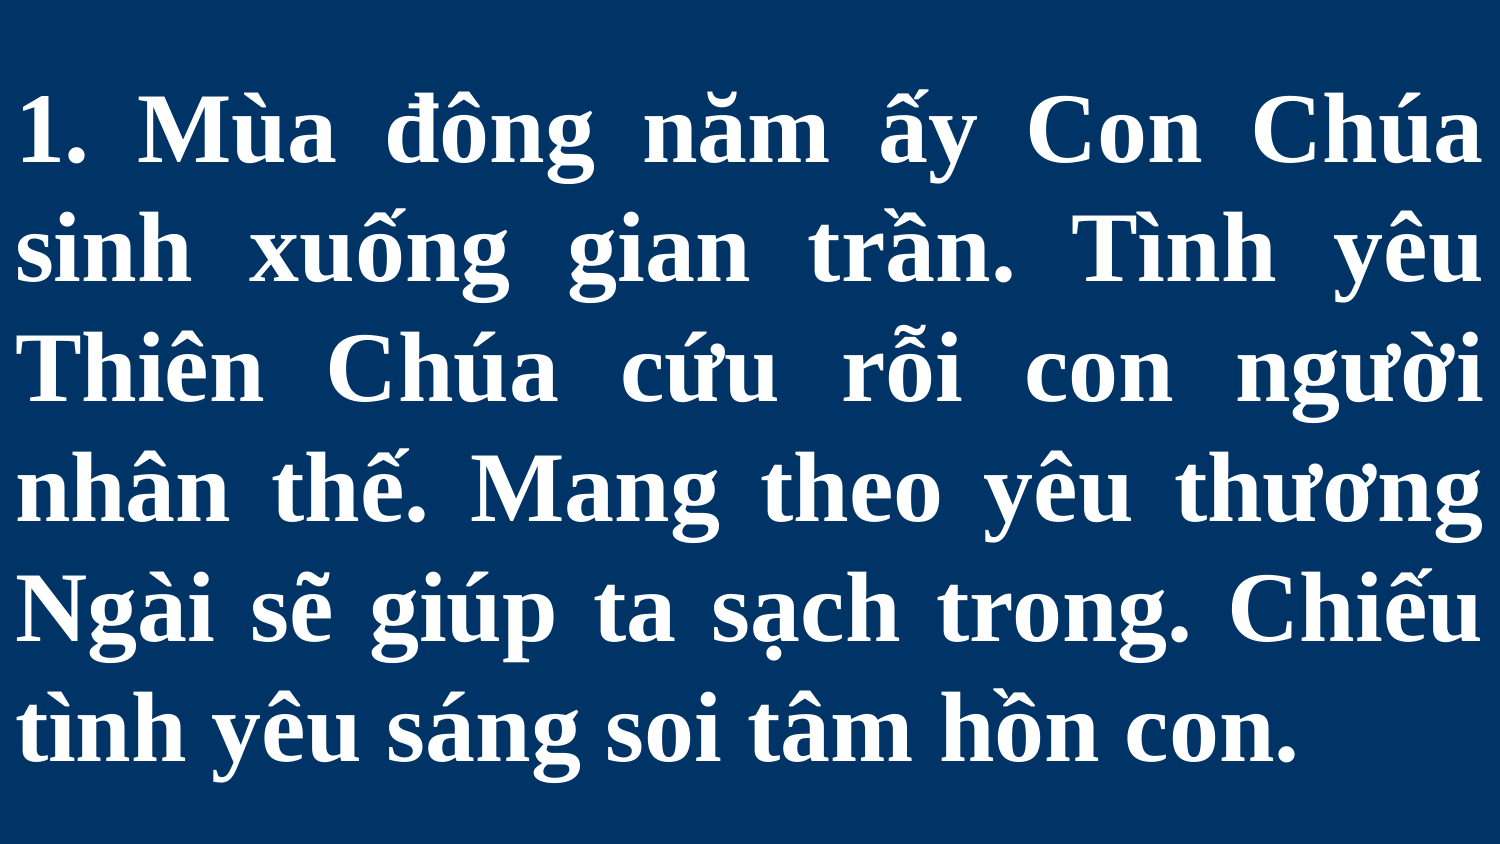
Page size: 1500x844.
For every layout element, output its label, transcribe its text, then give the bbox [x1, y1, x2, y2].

title 1. Mùa đông năm ấy Con Chúa sinh xuống gian trần. Tình yêu Thiên Chúa cứu rỗi con người nhân thế. Mang theo yêu thương Ngài sẽ giúp ta sạch trong. Chiếu tình yêu sáng soi tâm hồn con. [0, 0, 1500, 844]
